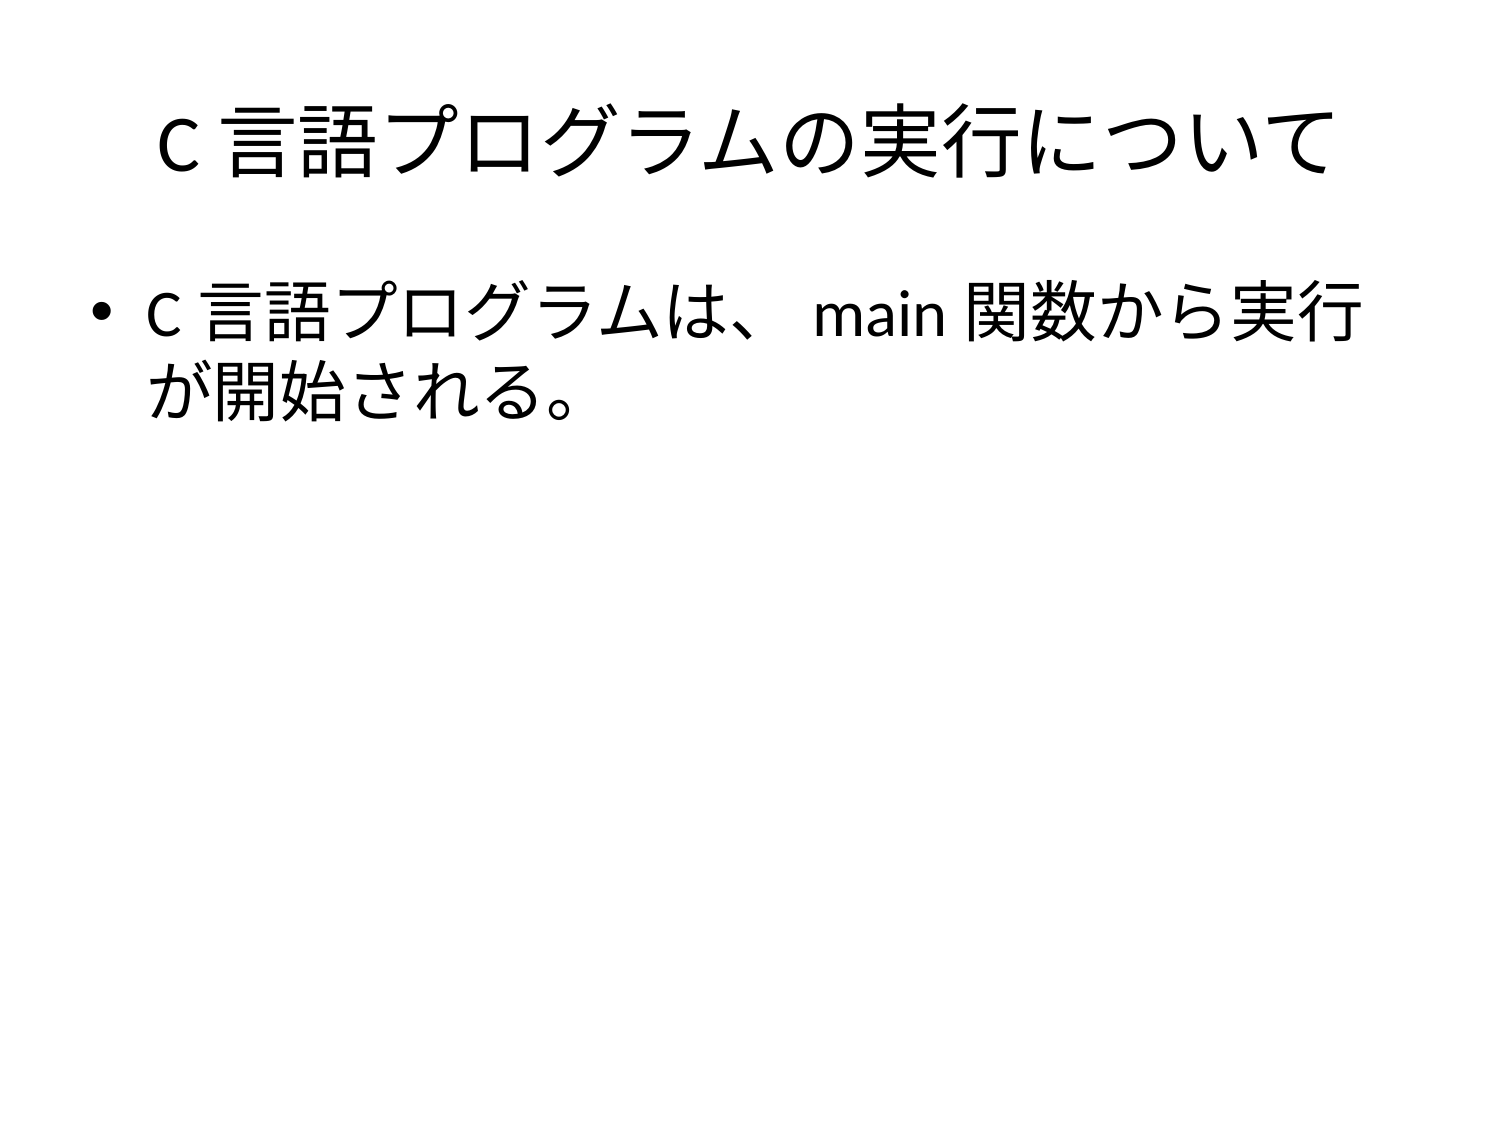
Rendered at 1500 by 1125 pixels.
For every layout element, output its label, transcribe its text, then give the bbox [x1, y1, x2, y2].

list C言語プログラムは、main関数から実行が開始される。 [75, 262, 1425, 463]
title C言語プログラムの実行について [75, 45, 1425, 233]
